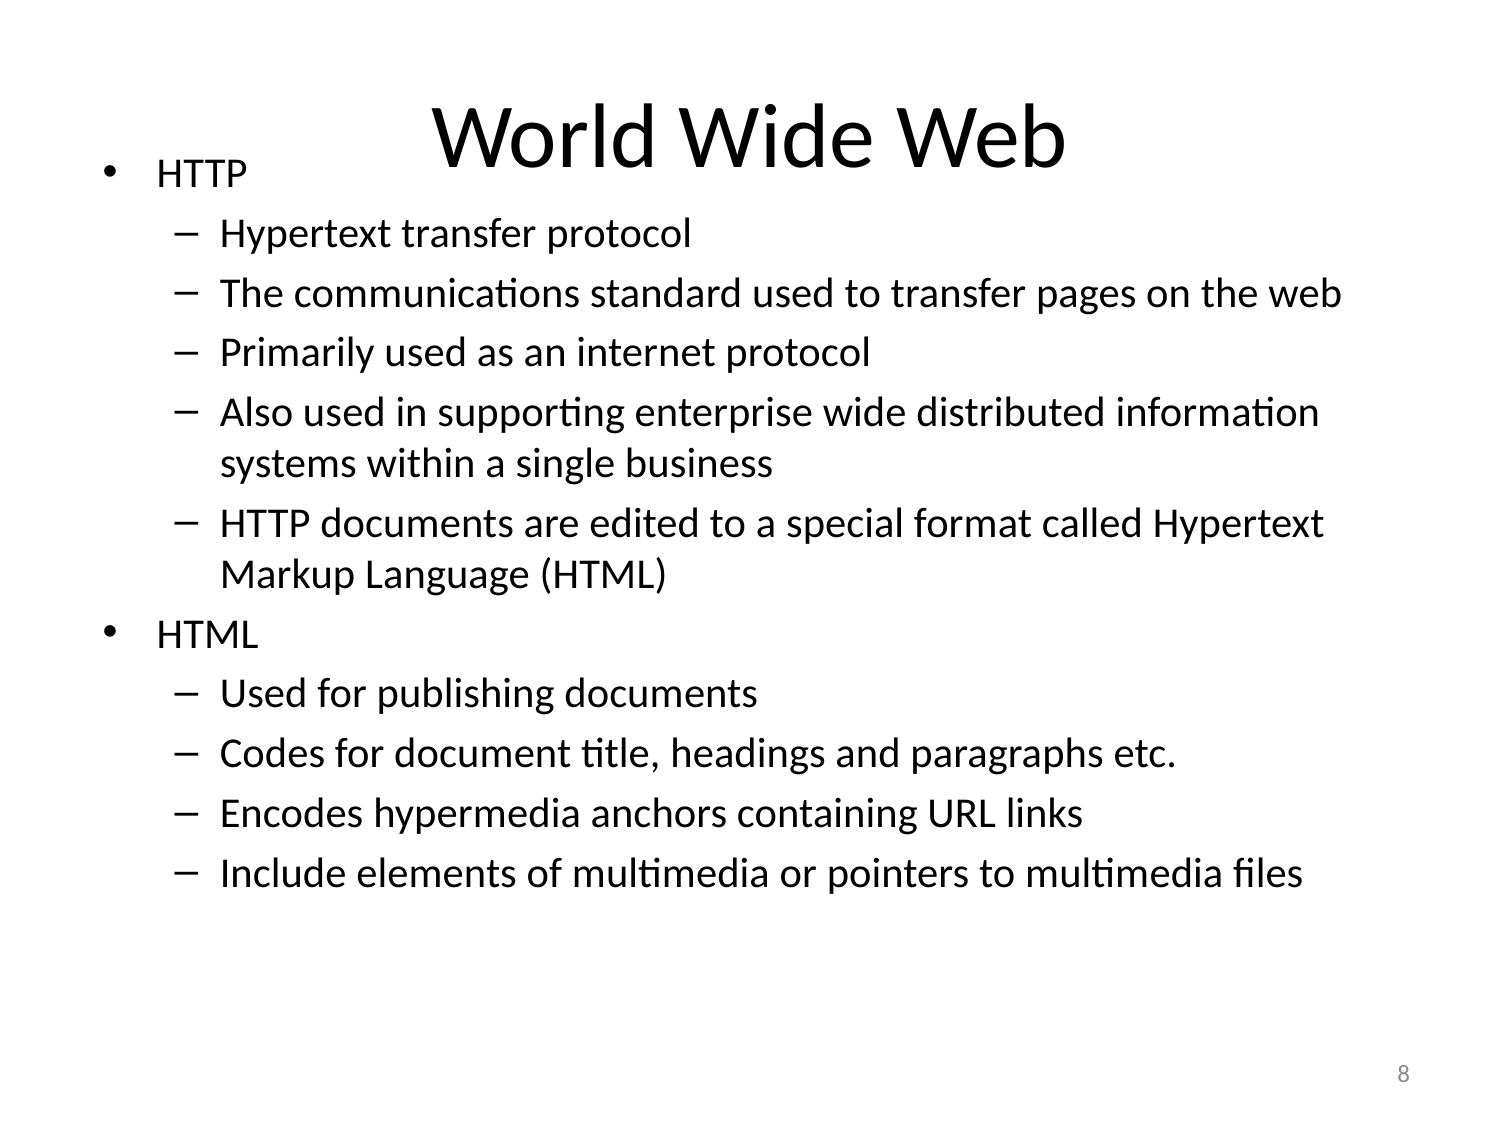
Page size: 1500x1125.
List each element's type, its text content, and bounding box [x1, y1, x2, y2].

title World Wide Web [112, 37, 1388, 225]
slide_number 8 [1074, 1042, 1425, 1103]
list HTTP Hypertext transfer protocol The communications standard used to transfer pages on the web Primarily used as an internet protocol Also used in supporting enterprise wide distributed information systems within a single business HTTP documents are edited to a special format called Hypertext Markup Language (HTML) HTML Used for publishing documents Codes for document title, headings and paragraphs etc. Encodes hypermedia anchors containing URL links Include elements of multimedia or pointers to multimedia files [87, 137, 1363, 913]
